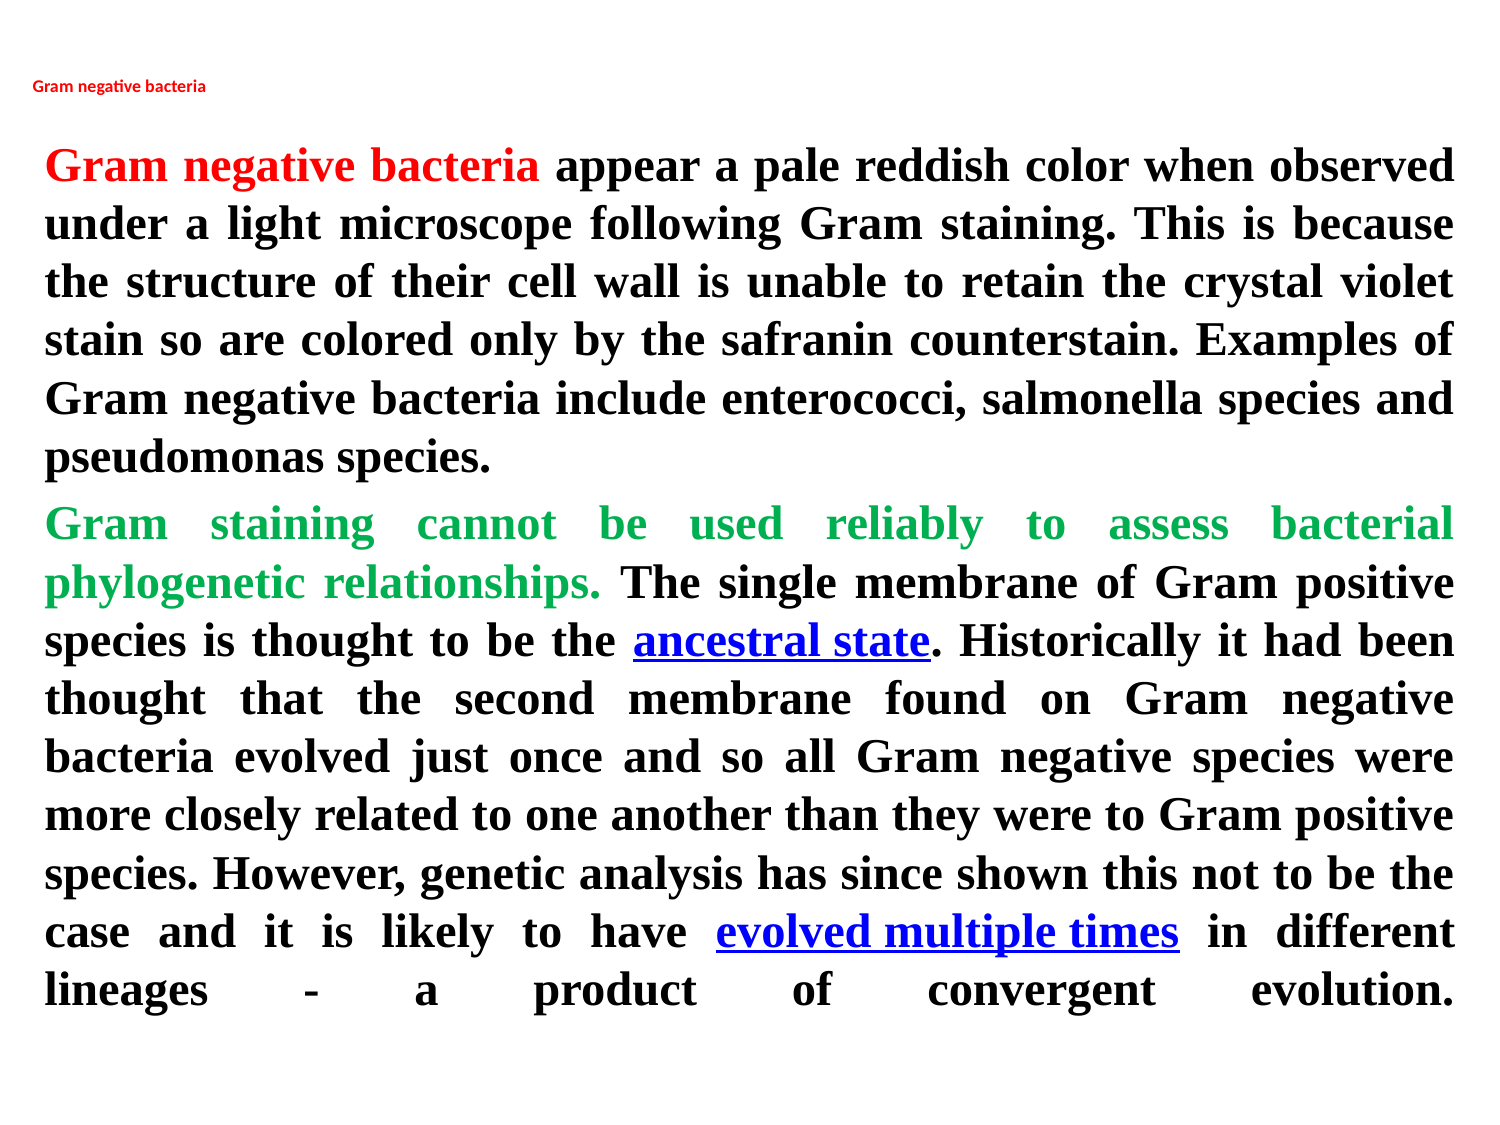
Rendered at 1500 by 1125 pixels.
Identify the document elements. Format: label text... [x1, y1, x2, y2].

list Gram negative bacteria appear a pale reddish color when observed under a light microscope following Gram staining. This is because the structure of their cell wall is unable to retain the crystal violet stain so are colored only by the safranin counterstain. Examples of Gram negative bacteria include enterococci, salmonella species and pseudomonas species. Gram staining cannot be used reliably to assess bacterial phylogenetic relationships. The single membrane of Gram positive species is thought to be the ancestral state. Historically it had been thought that the second membrane found on Gram negative bacteria evolved just once and so all Gram negative species were more closely related to one another than they were to Gram positive species. However, genetic analysis has since shown this not to be the case and it is likely to have evolved multiple times in different lineages - a product of convergent evolution. [29, 125, 1471, 1094]
title Gram negative bacteria [17, 45, 1483, 126]
